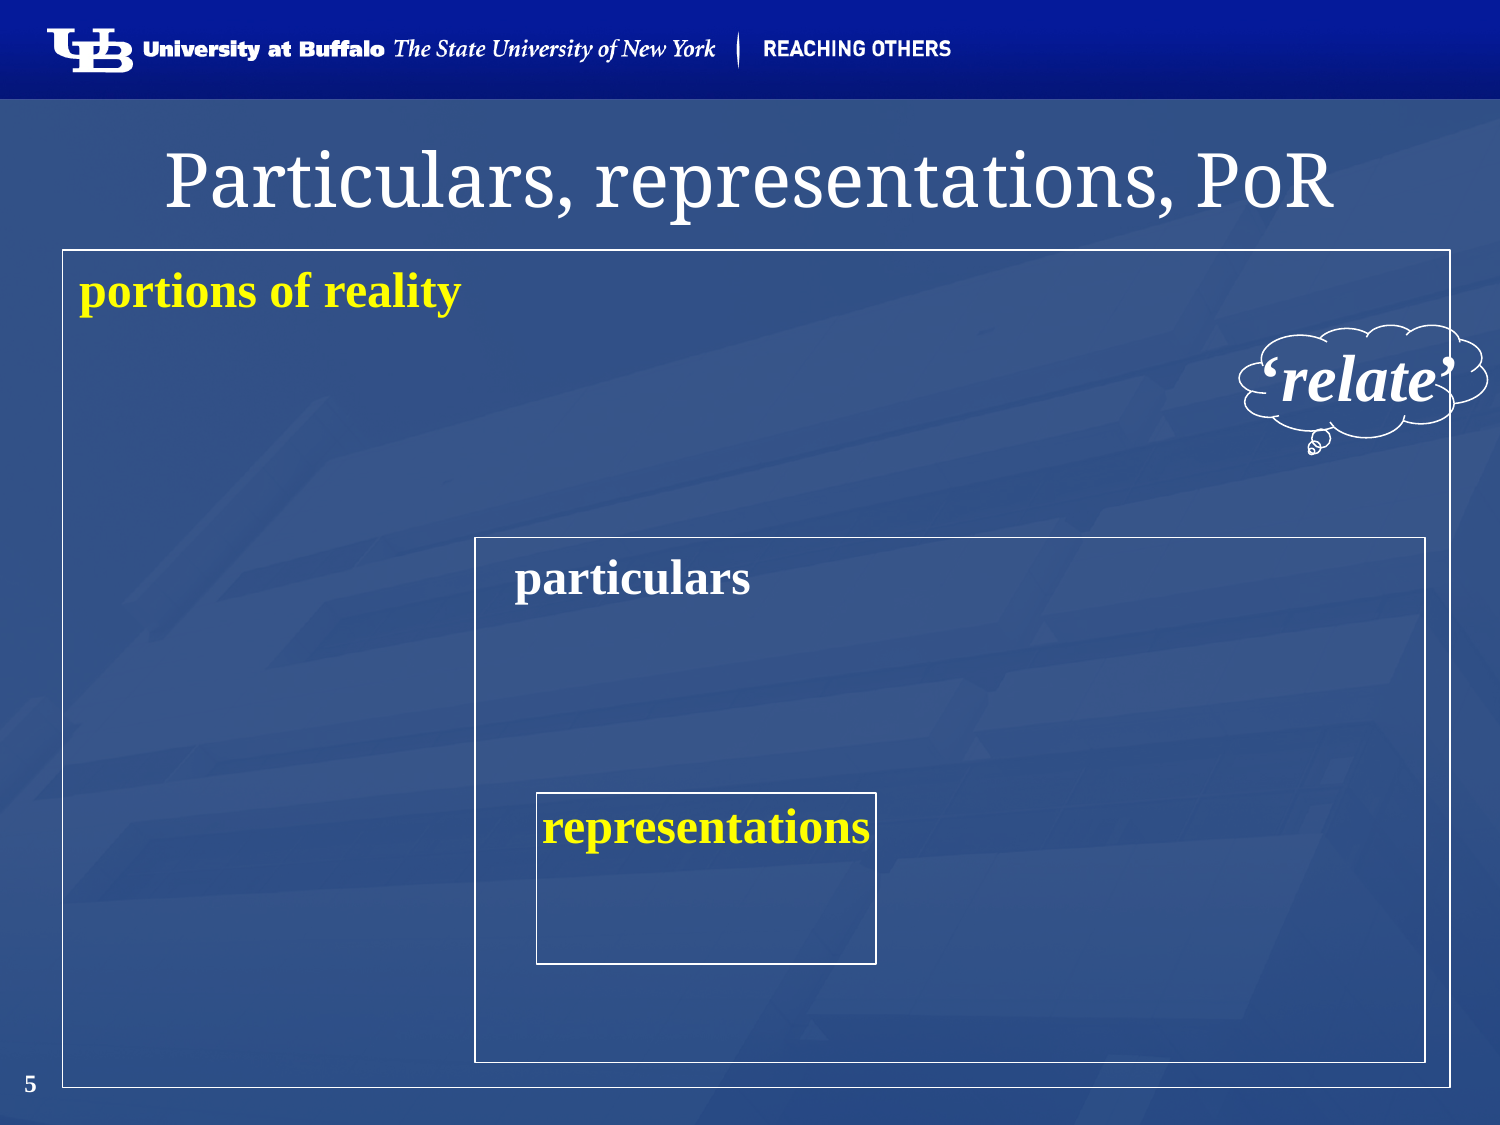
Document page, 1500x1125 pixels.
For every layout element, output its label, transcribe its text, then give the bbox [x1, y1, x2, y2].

slide_number 5 [9, 1052, 100, 1113]
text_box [1239, 324, 1488, 438]
title Particulars, representations, PoR [37, 125, 1463, 250]
picture [0, 0, 1500, 99]
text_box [523, 785, 890, 965]
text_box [62, 249, 1451, 1088]
